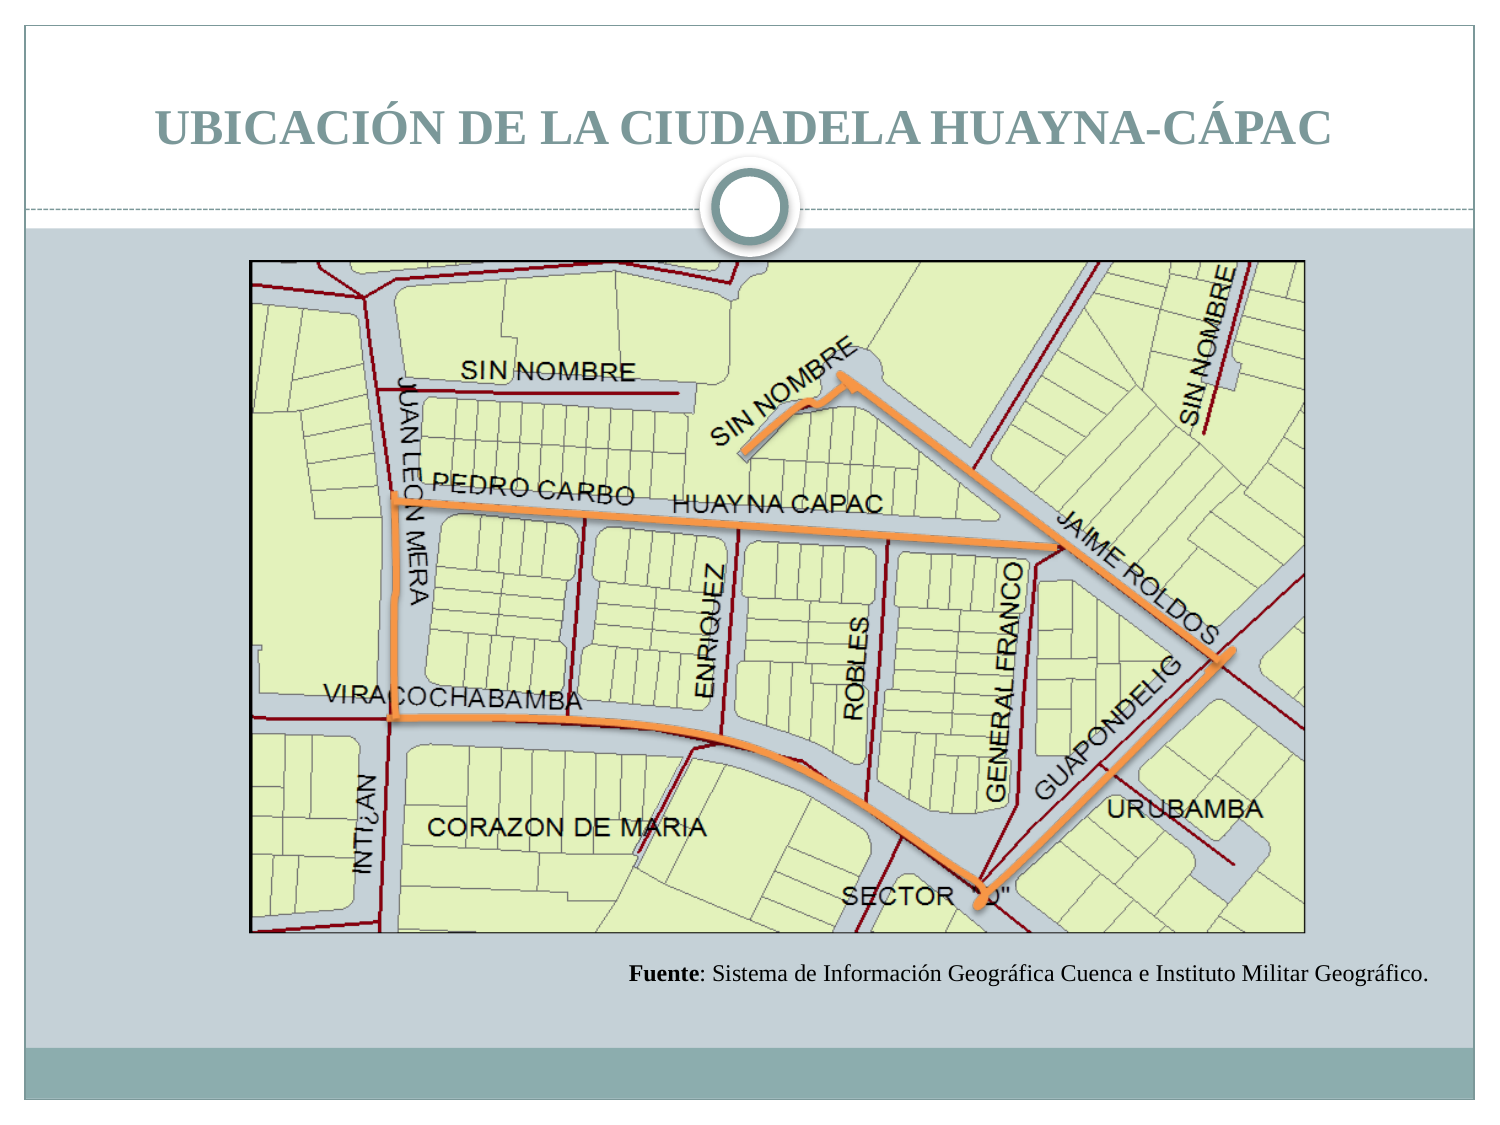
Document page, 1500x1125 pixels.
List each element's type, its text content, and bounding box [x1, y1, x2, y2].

title UBICACIÓN DE LA CIUDADELA HUAYNA-CÁPAC [75, 41, 1413, 163]
list Fuente: Sistema de Información Geográfica Cuenca e Instituto Militar Geográfico. [49, 250, 1445, 1001]
picture [249, 259, 1310, 936]
